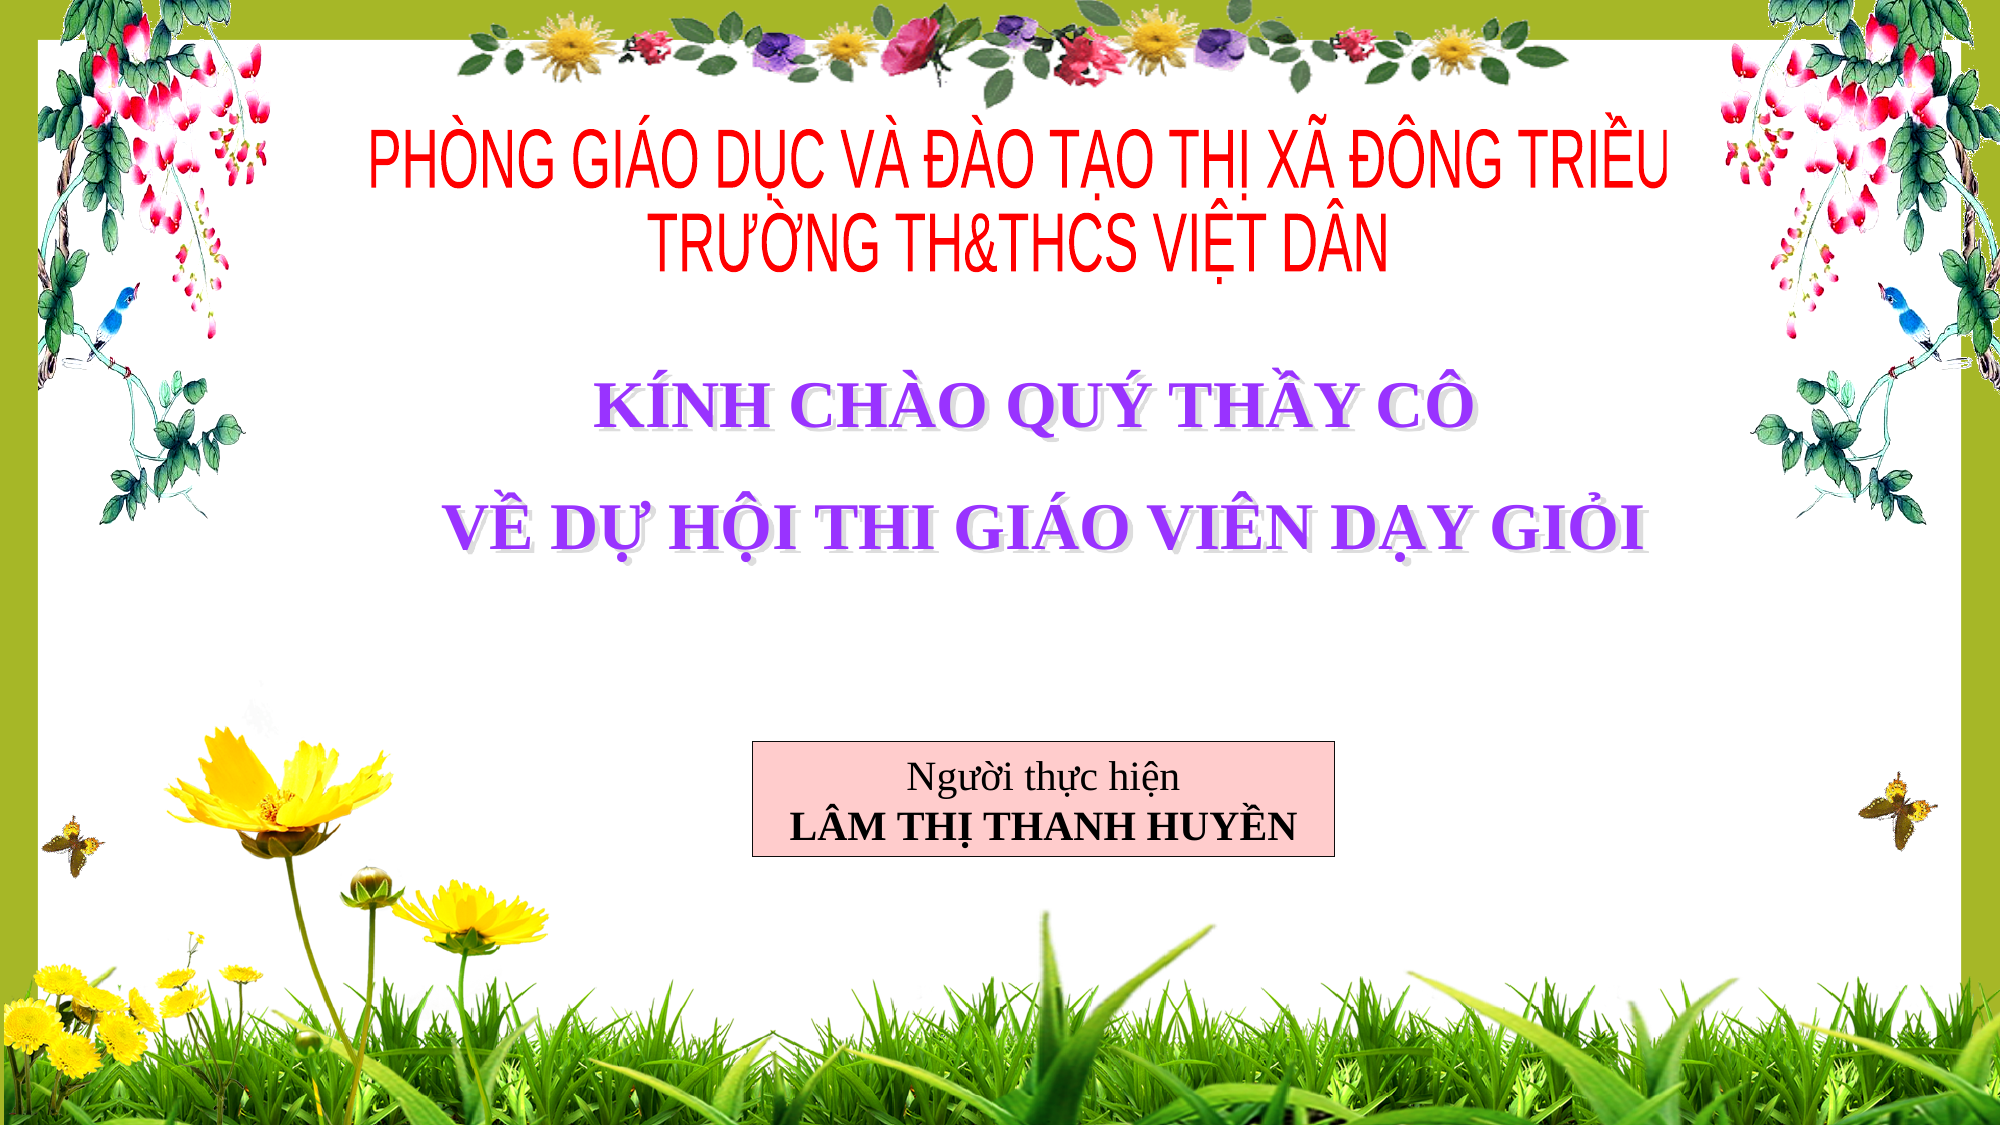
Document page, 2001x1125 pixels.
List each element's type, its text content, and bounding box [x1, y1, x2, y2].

text_box KÍNH CHÀO QUÝ THẦY CÔ VỀ DỰ HỘI THI GIÁO VIÊN DẠY GIỎI [252, 345, 1836, 570]
picture [1712, 0, 2000, 538]
picture [4, 657, 2000, 1125]
picture [449, 0, 1576, 113]
picture [38, 0, 277, 538]
